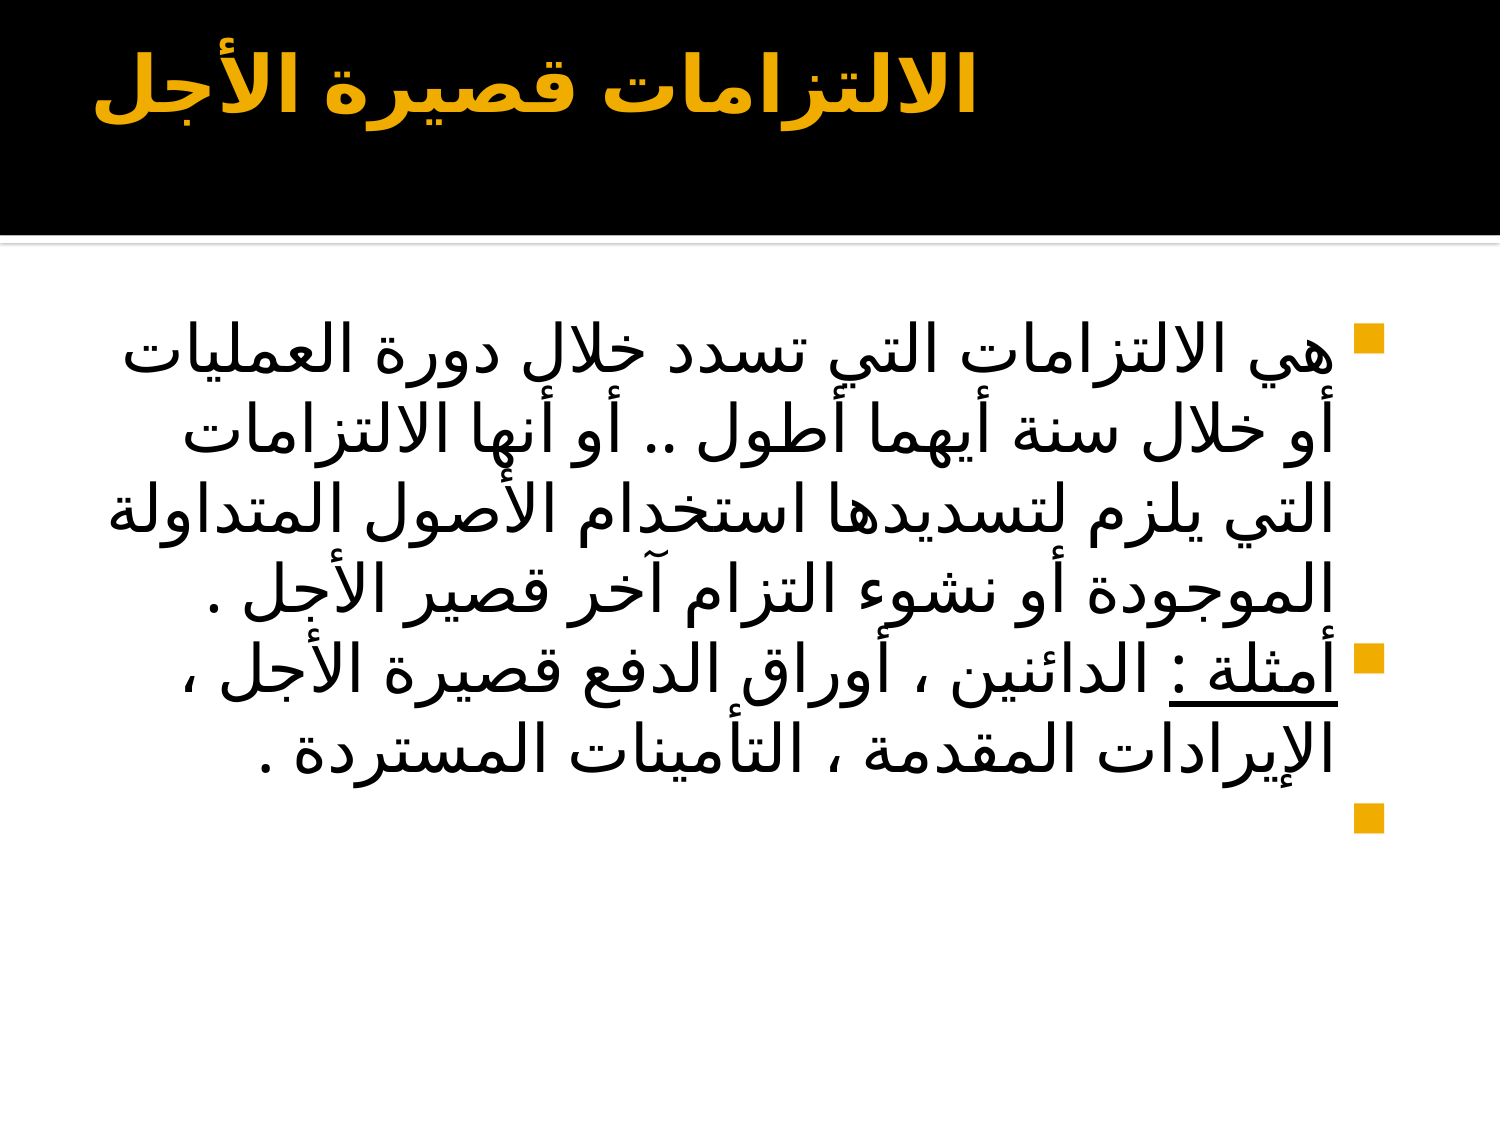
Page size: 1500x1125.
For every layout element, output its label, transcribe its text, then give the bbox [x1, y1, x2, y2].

title الالتزامات قصيرة الأجل [75, 25, 1425, 231]
list هي الالتزامات التي تسدد خلال دورة العمليات أو خلال سنة أيهما أطول .. أو أنها الالتزامات التي يلزم لتسديدها استخدام الأصول المتداولة الموجودة أو نشوء التزام آخر قصير الأجل . أمثلة : الدائنين ، أوراق الدفع قصيرة الأجل ، الإيرادات المقدمة ، التأمينات المستردة . [75, 291, 1425, 1050]
